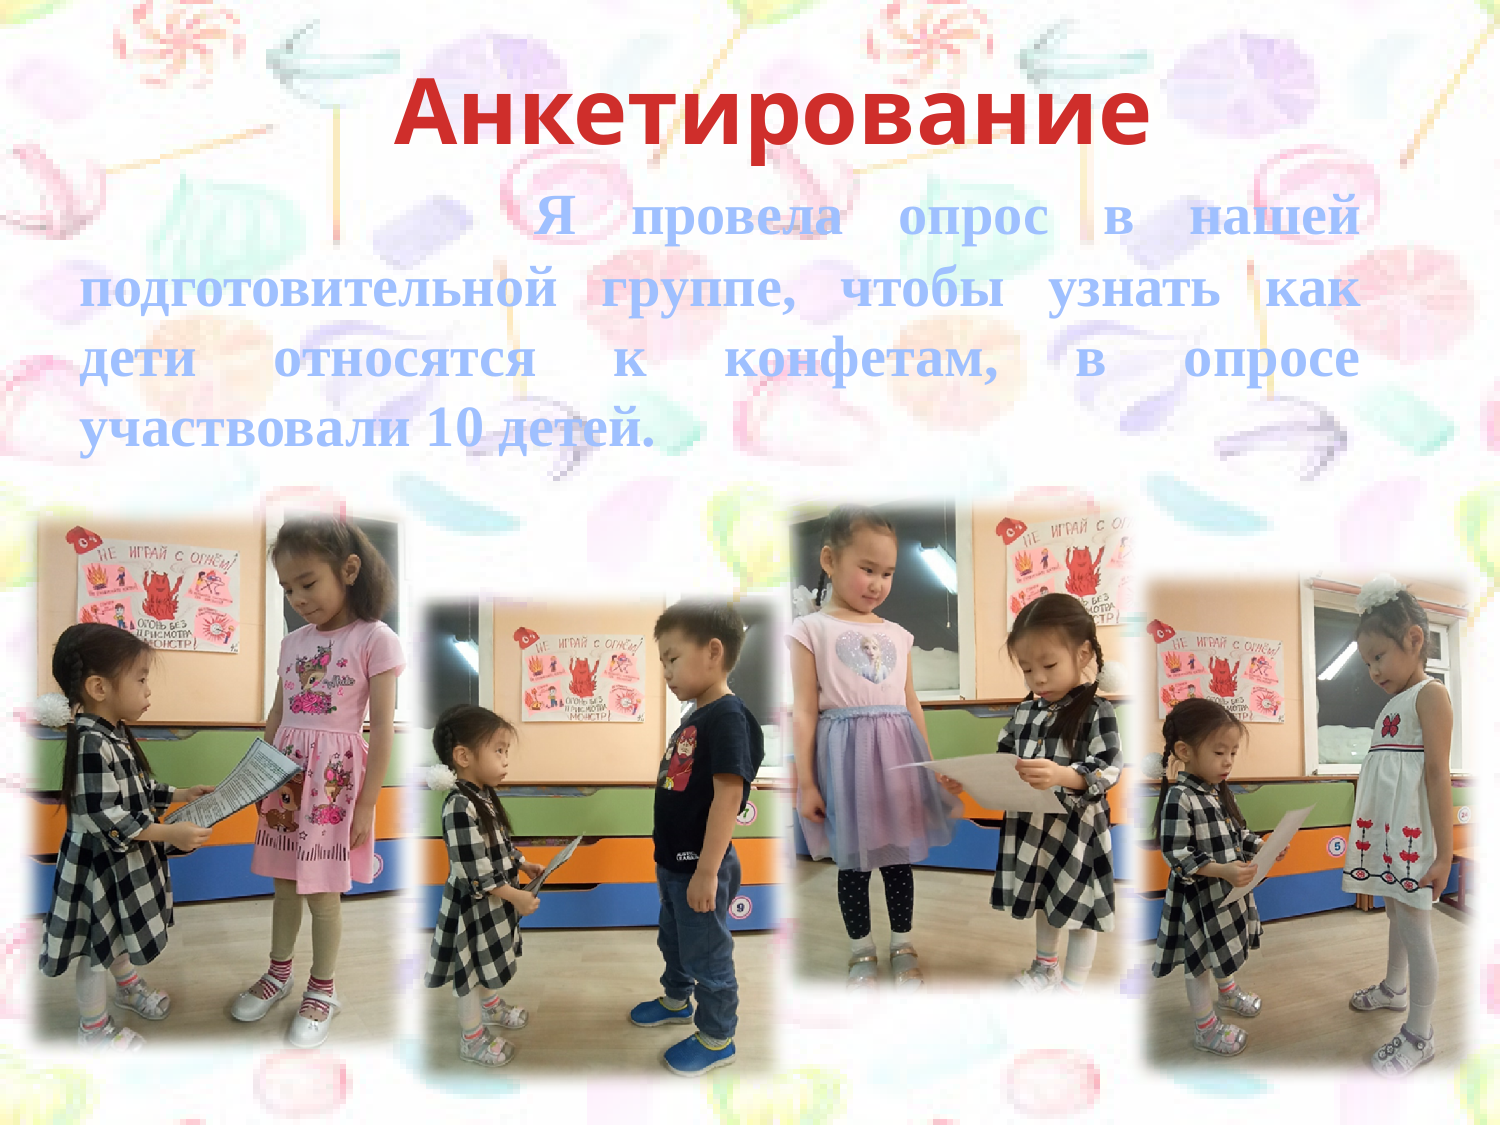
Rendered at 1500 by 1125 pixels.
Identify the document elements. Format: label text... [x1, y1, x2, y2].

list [775, 491, 1140, 1000]
title Анкетирование [348, 30, 1200, 160]
picture [17, 503, 792, 1095]
picture [1127, 562, 1483, 1086]
text_box Я провела опрос в нашей подготовительной группе, чтобы узнать как дети относятся к конфетам, в опросе участвовали 10 детей. [64, 160, 1376, 468]
